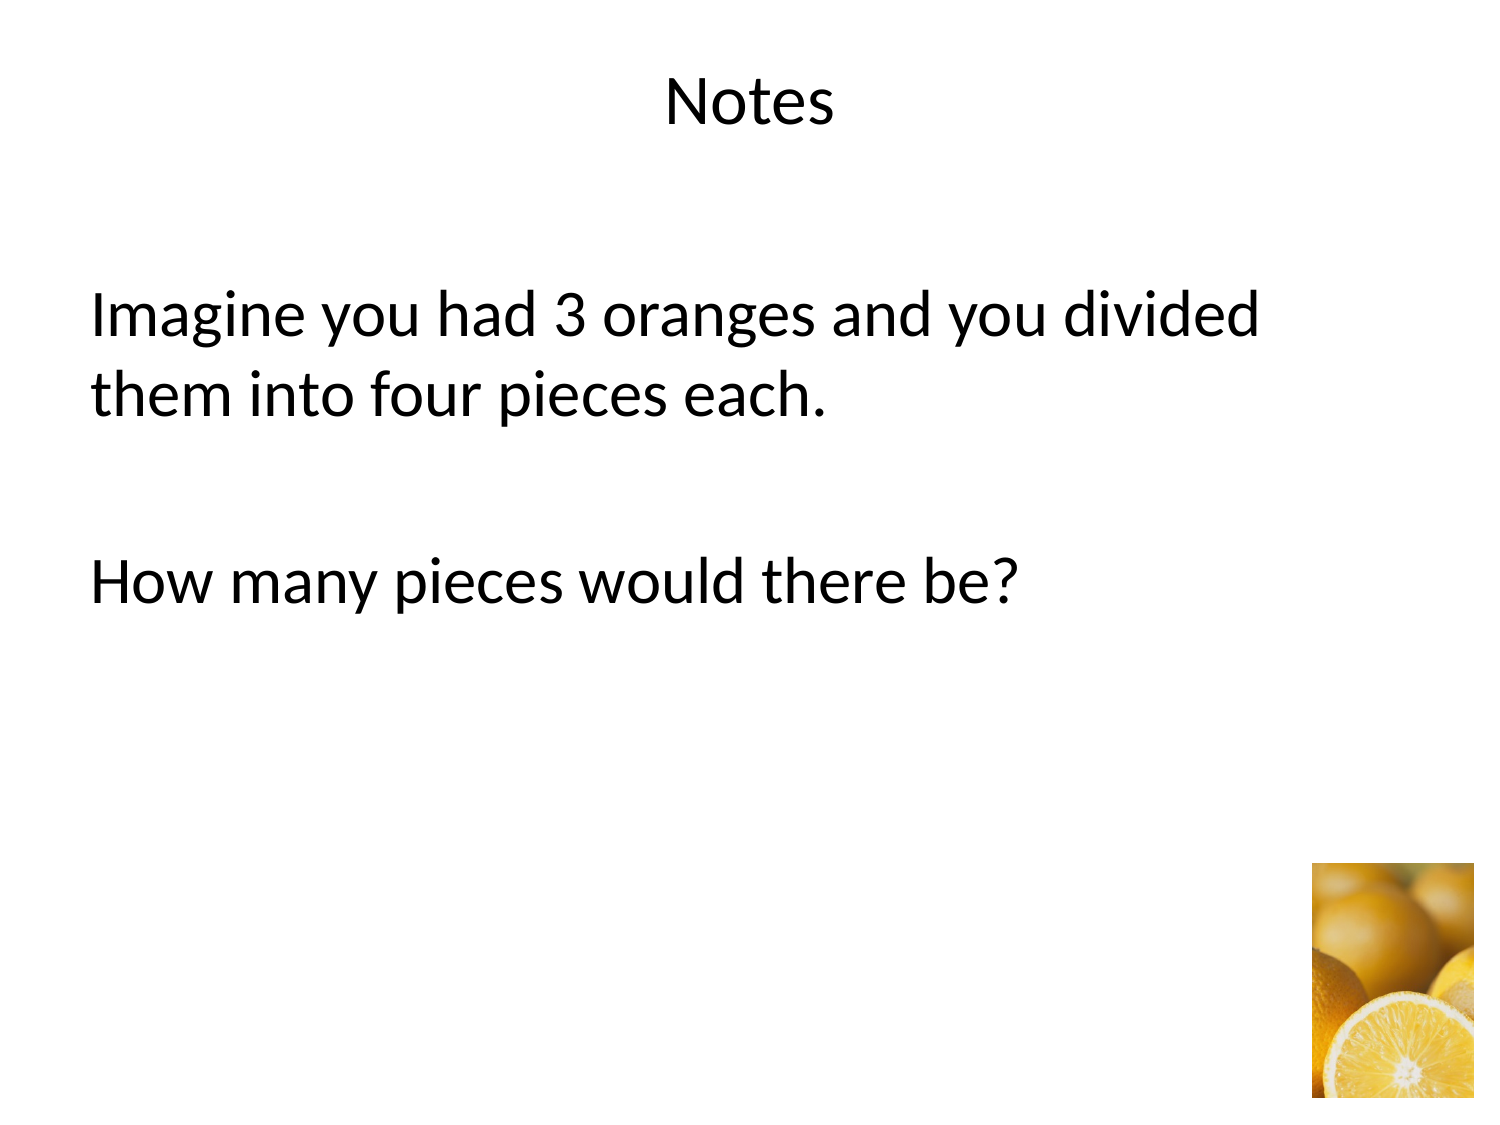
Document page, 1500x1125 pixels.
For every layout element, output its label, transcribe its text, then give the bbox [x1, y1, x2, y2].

list Imagine you had 3 oranges and you divided them into four pieces each. How many pieces would there be? [75, 262, 1425, 1005]
picture [1312, 862, 1475, 1098]
title Notes [75, 45, 1425, 233]
